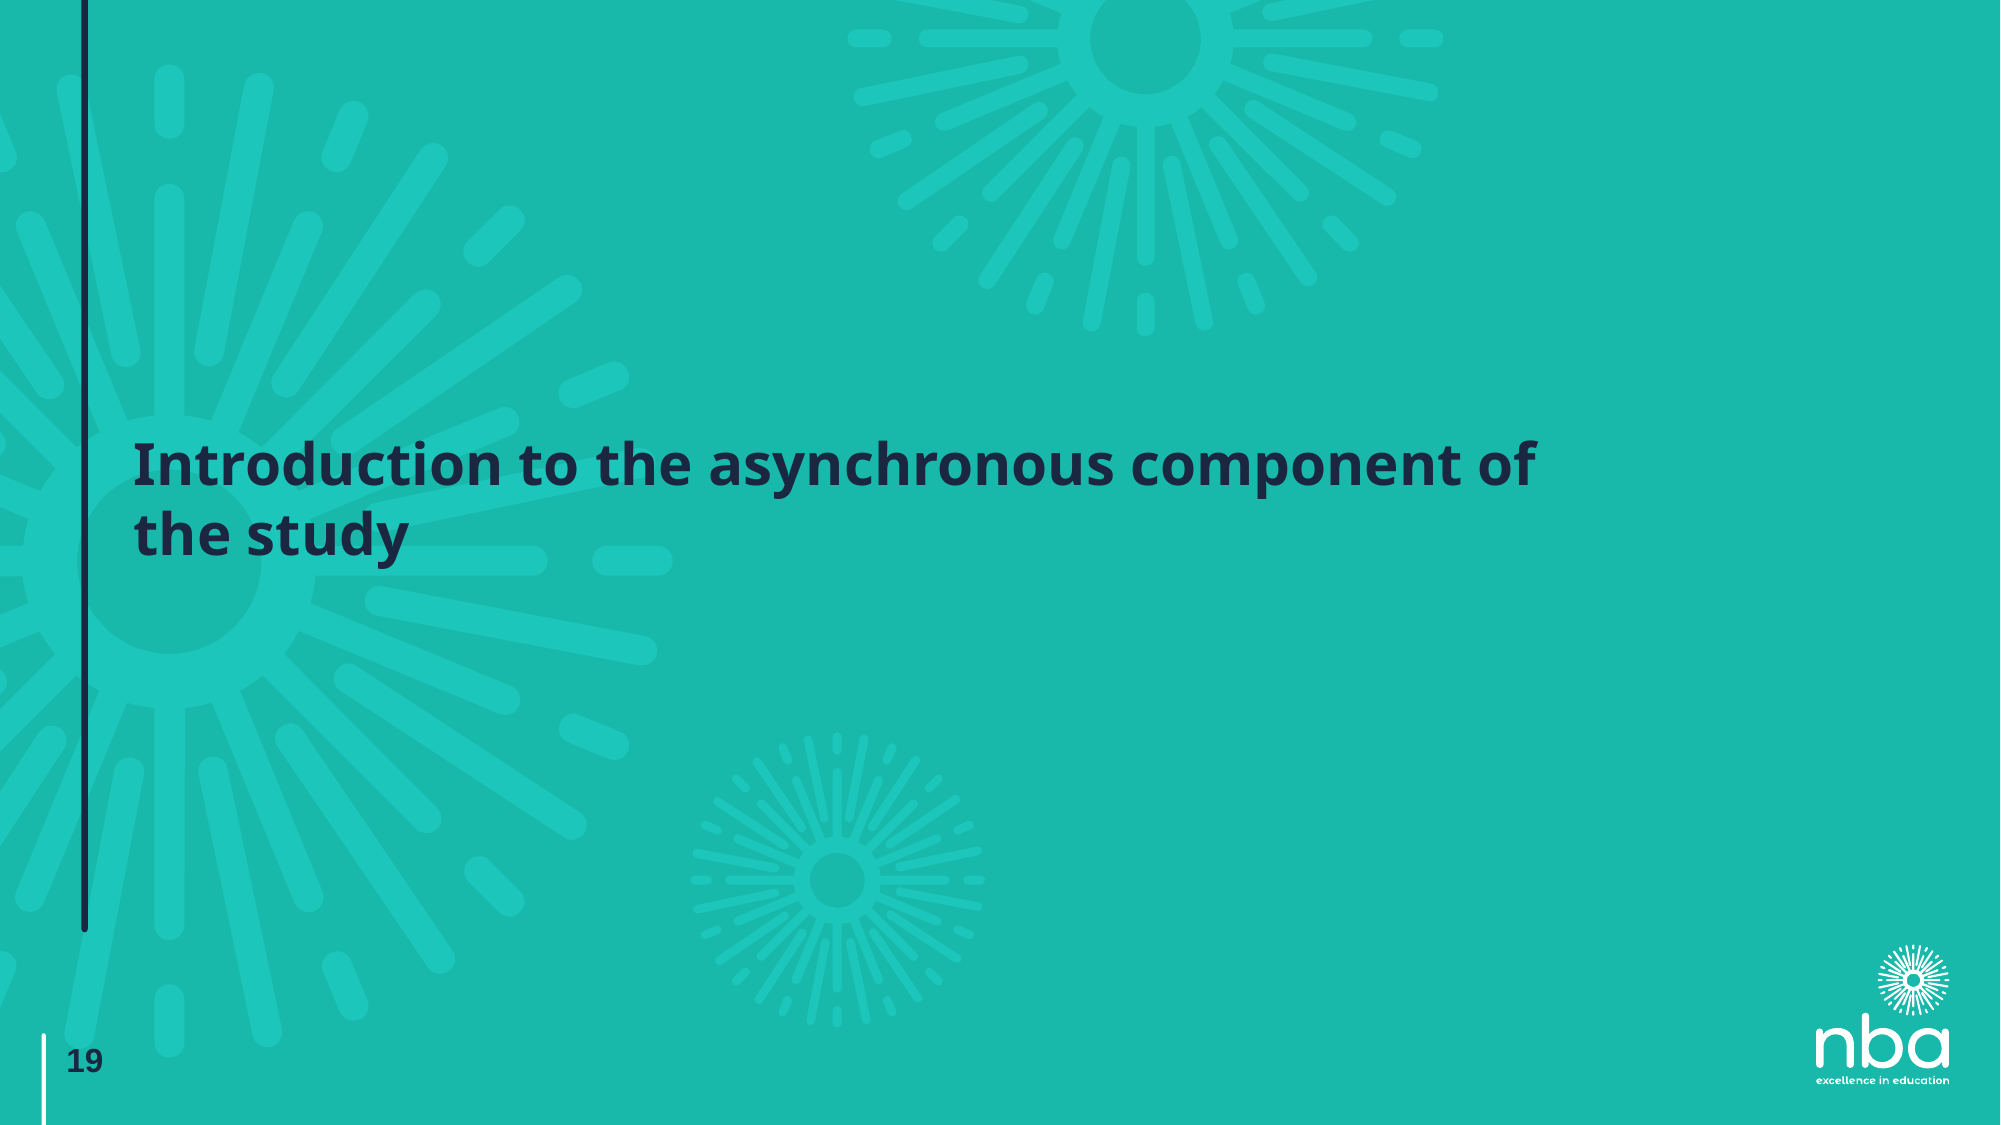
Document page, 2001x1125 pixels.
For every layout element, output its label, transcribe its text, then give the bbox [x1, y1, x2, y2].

title Introduction to the asynchronous component of the study [133, 113, 1583, 882]
